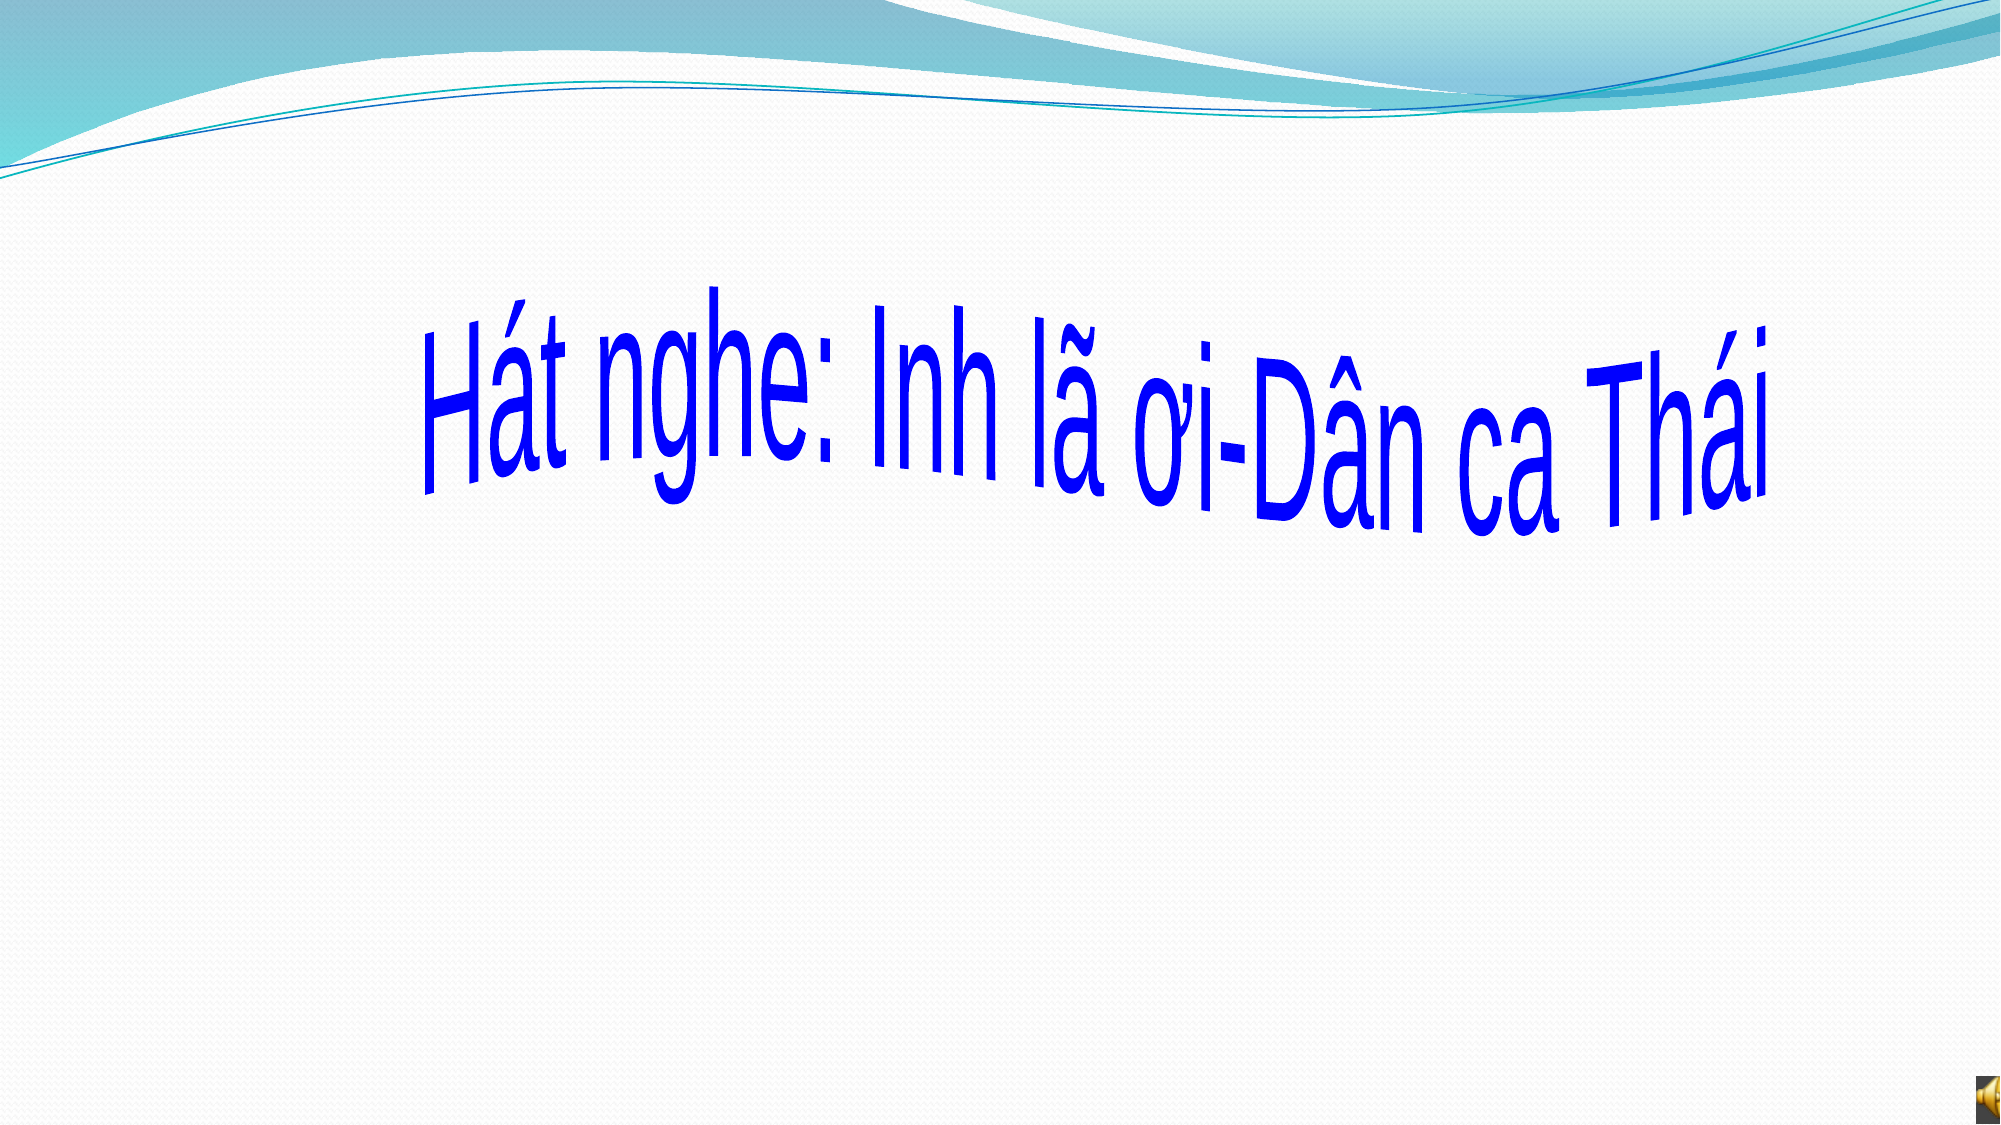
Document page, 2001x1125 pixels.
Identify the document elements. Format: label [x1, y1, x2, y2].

picture [1974, 1074, 2000, 1125]
